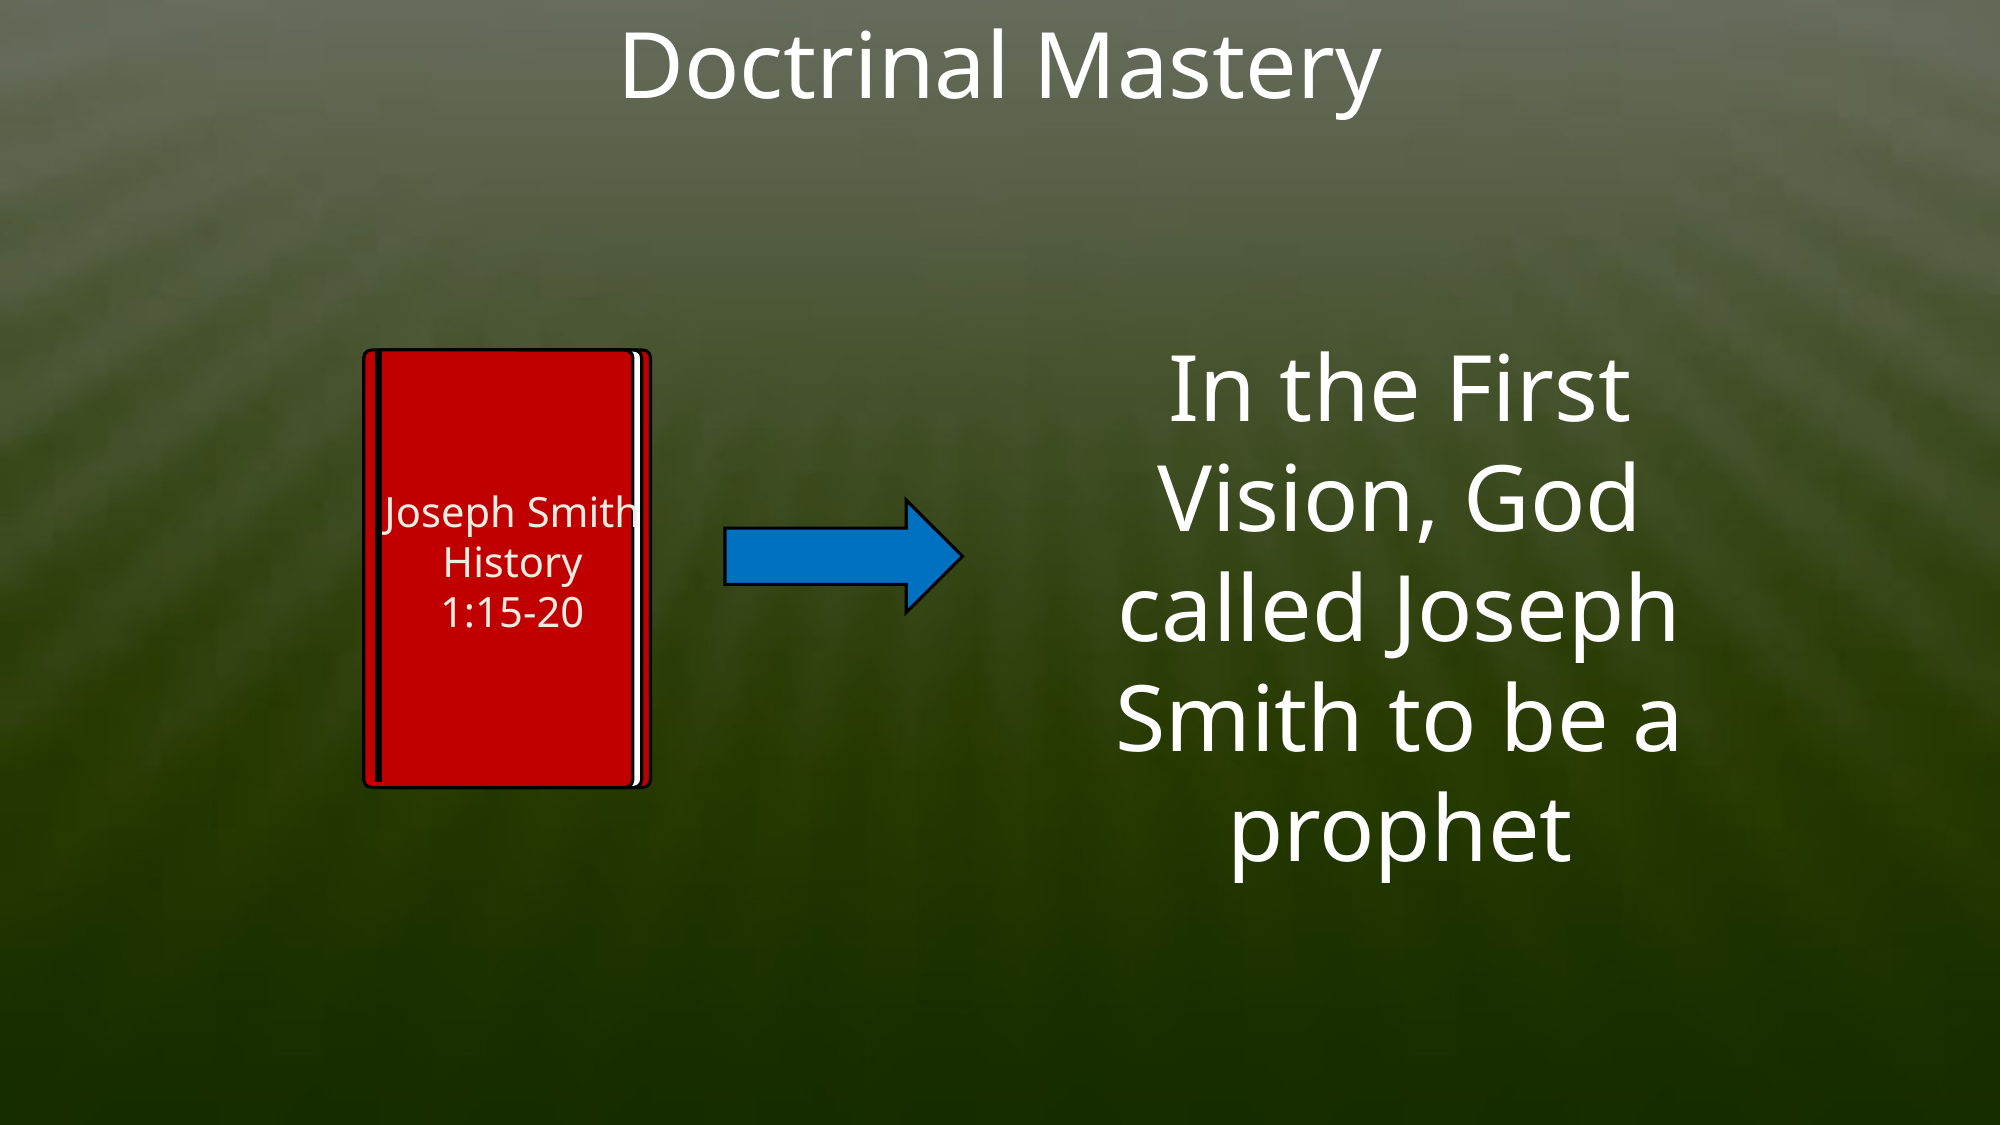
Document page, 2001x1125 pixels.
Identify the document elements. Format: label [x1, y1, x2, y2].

picture [0, 0, 2000, 1125]
text_box [324, 349, 701, 788]
